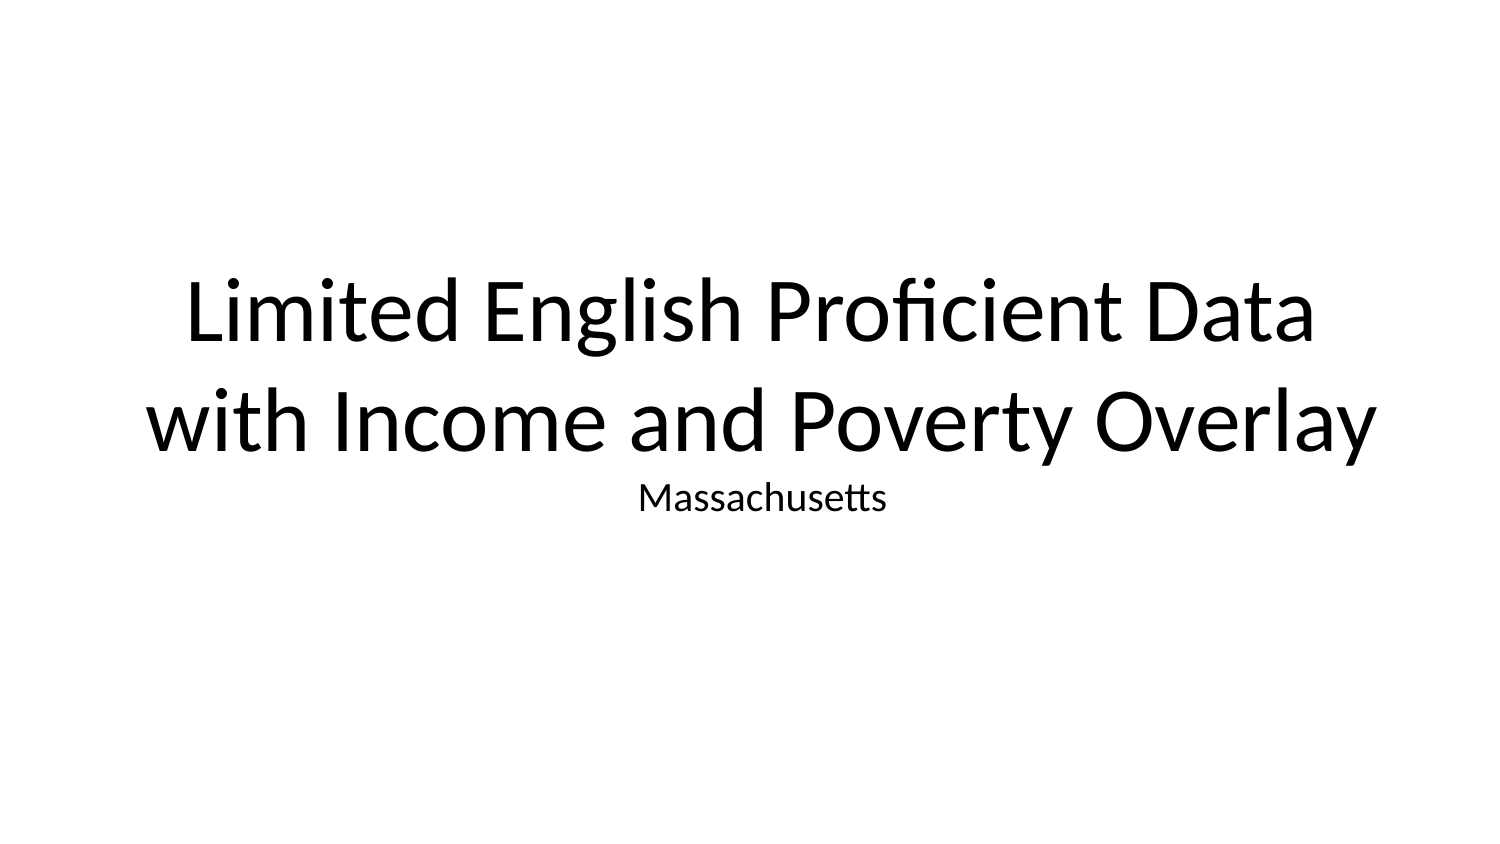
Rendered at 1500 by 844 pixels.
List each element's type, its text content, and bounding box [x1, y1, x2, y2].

title Limited English Proficient Data with Income and Poverty Overlay Massachusetts [125, 196, 1400, 535]
